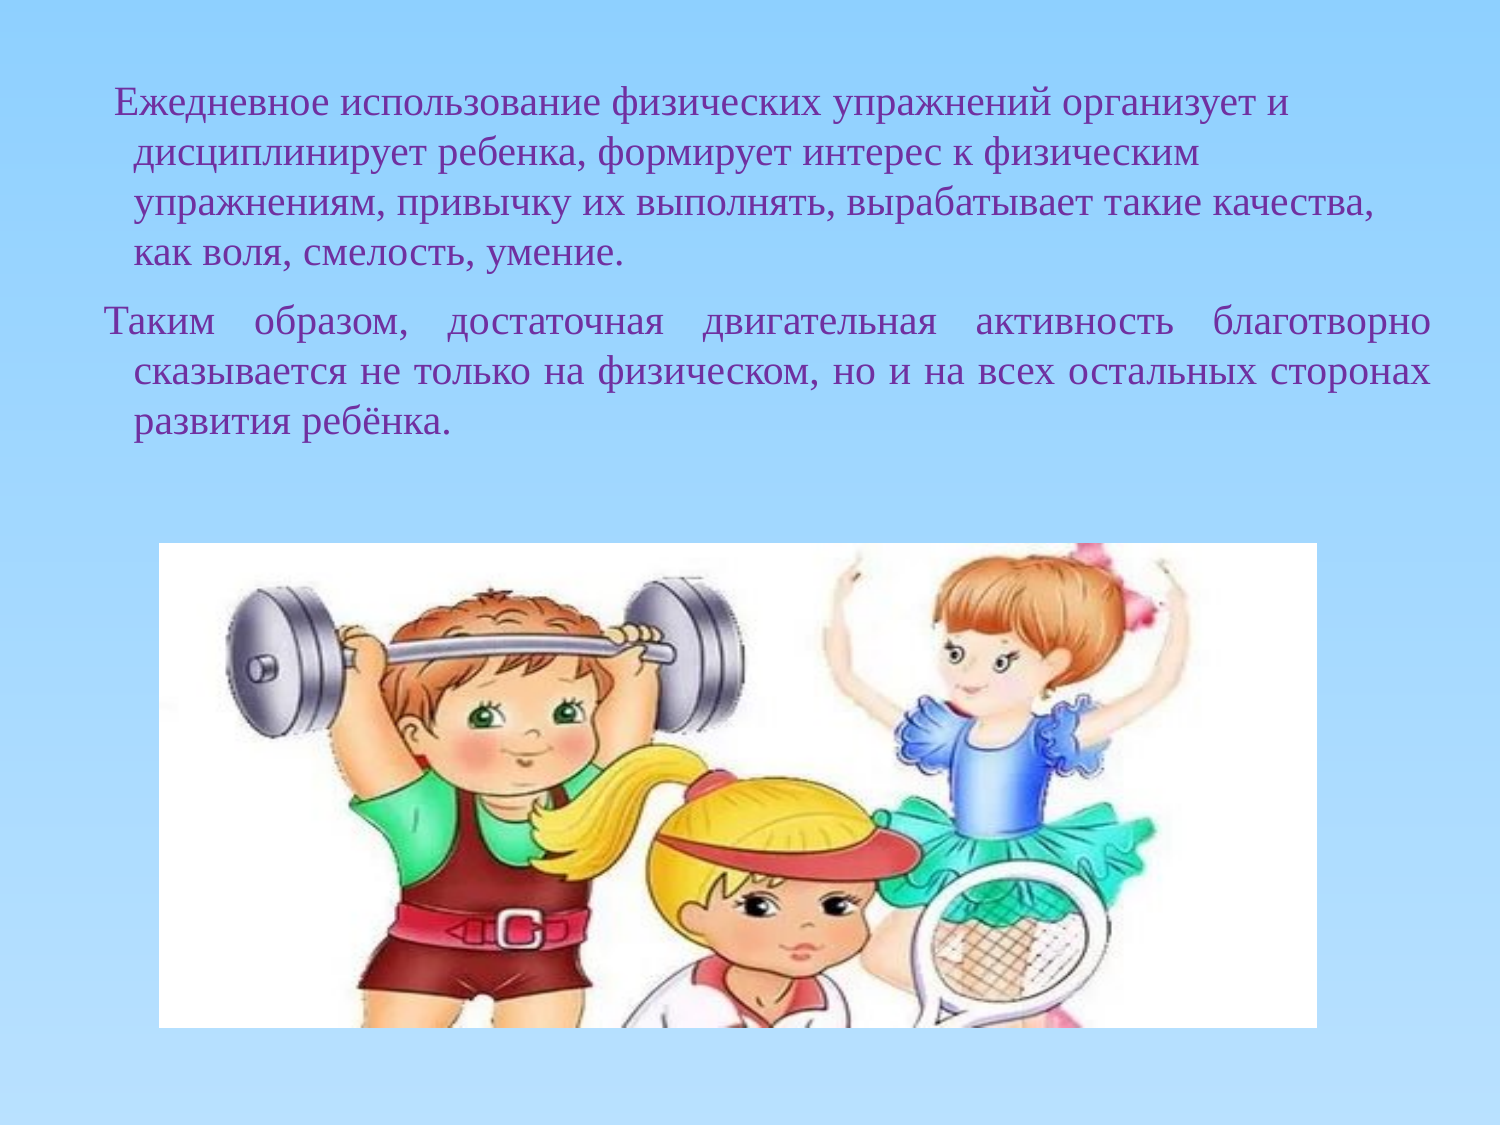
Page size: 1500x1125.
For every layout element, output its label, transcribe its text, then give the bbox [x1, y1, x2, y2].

list Ежедневное использование физических упражнений организует и дисциплинирует ребенка, формирует интерес к физическим упражнениям, привычку их выполнять, вырабатывает такие качества, как воля, смелость, умение. Таким образом, достаточная двигательная активность благотворно сказывается не только на физическом, но и на всех остальных сторонах развития ребёнка. [88, 66, 1447, 511]
picture [159, 543, 1317, 1028]
